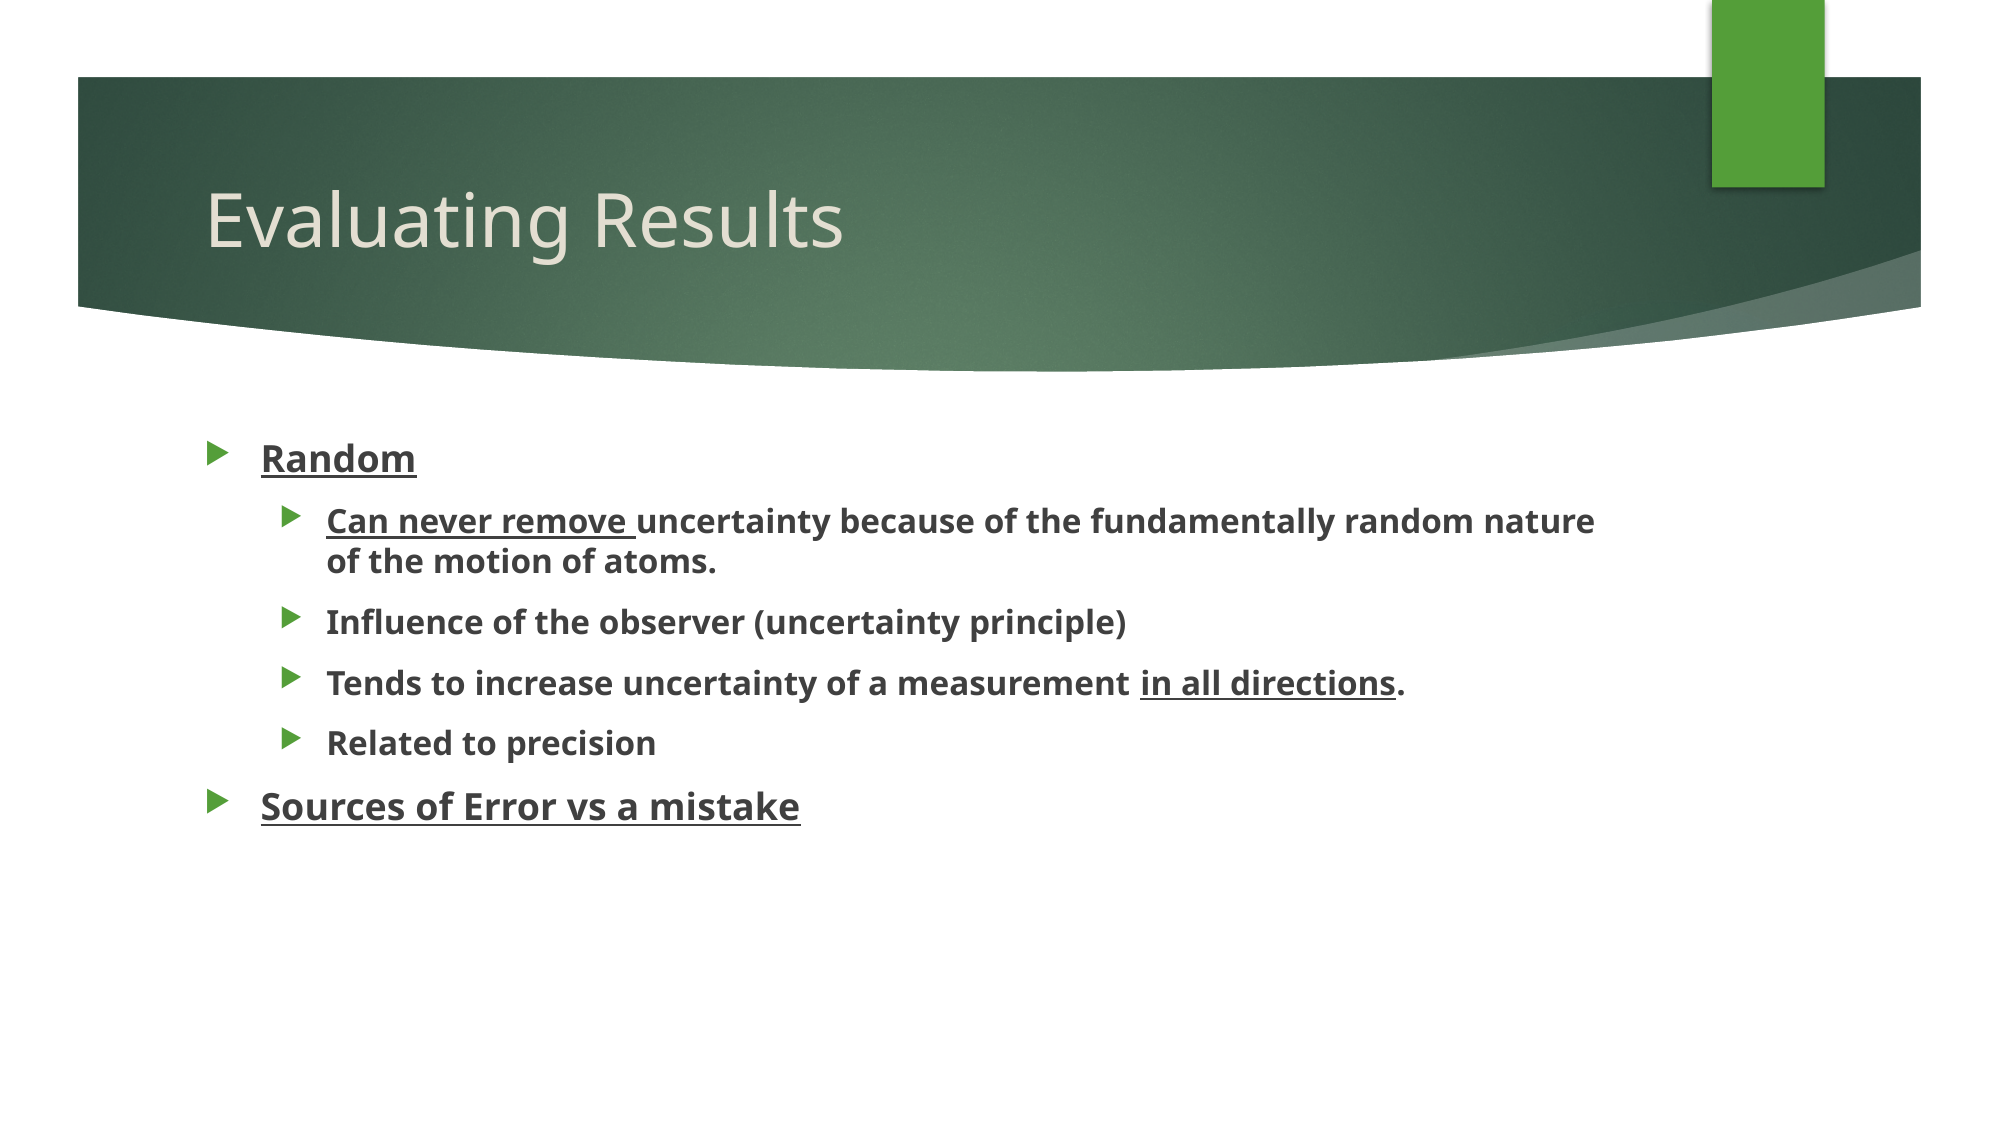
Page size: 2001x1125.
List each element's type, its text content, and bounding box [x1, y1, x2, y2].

title Evaluating Results [189, 159, 1638, 276]
list Random Can never remove uncertainty because of the fundamentally random nature of the motion of atoms. Influence of the observer (uncertainty principle) Tends to increase uncertainty of a measurement in all directions. Related to precision Sources of Error vs a mistake [189, 427, 1638, 988]
